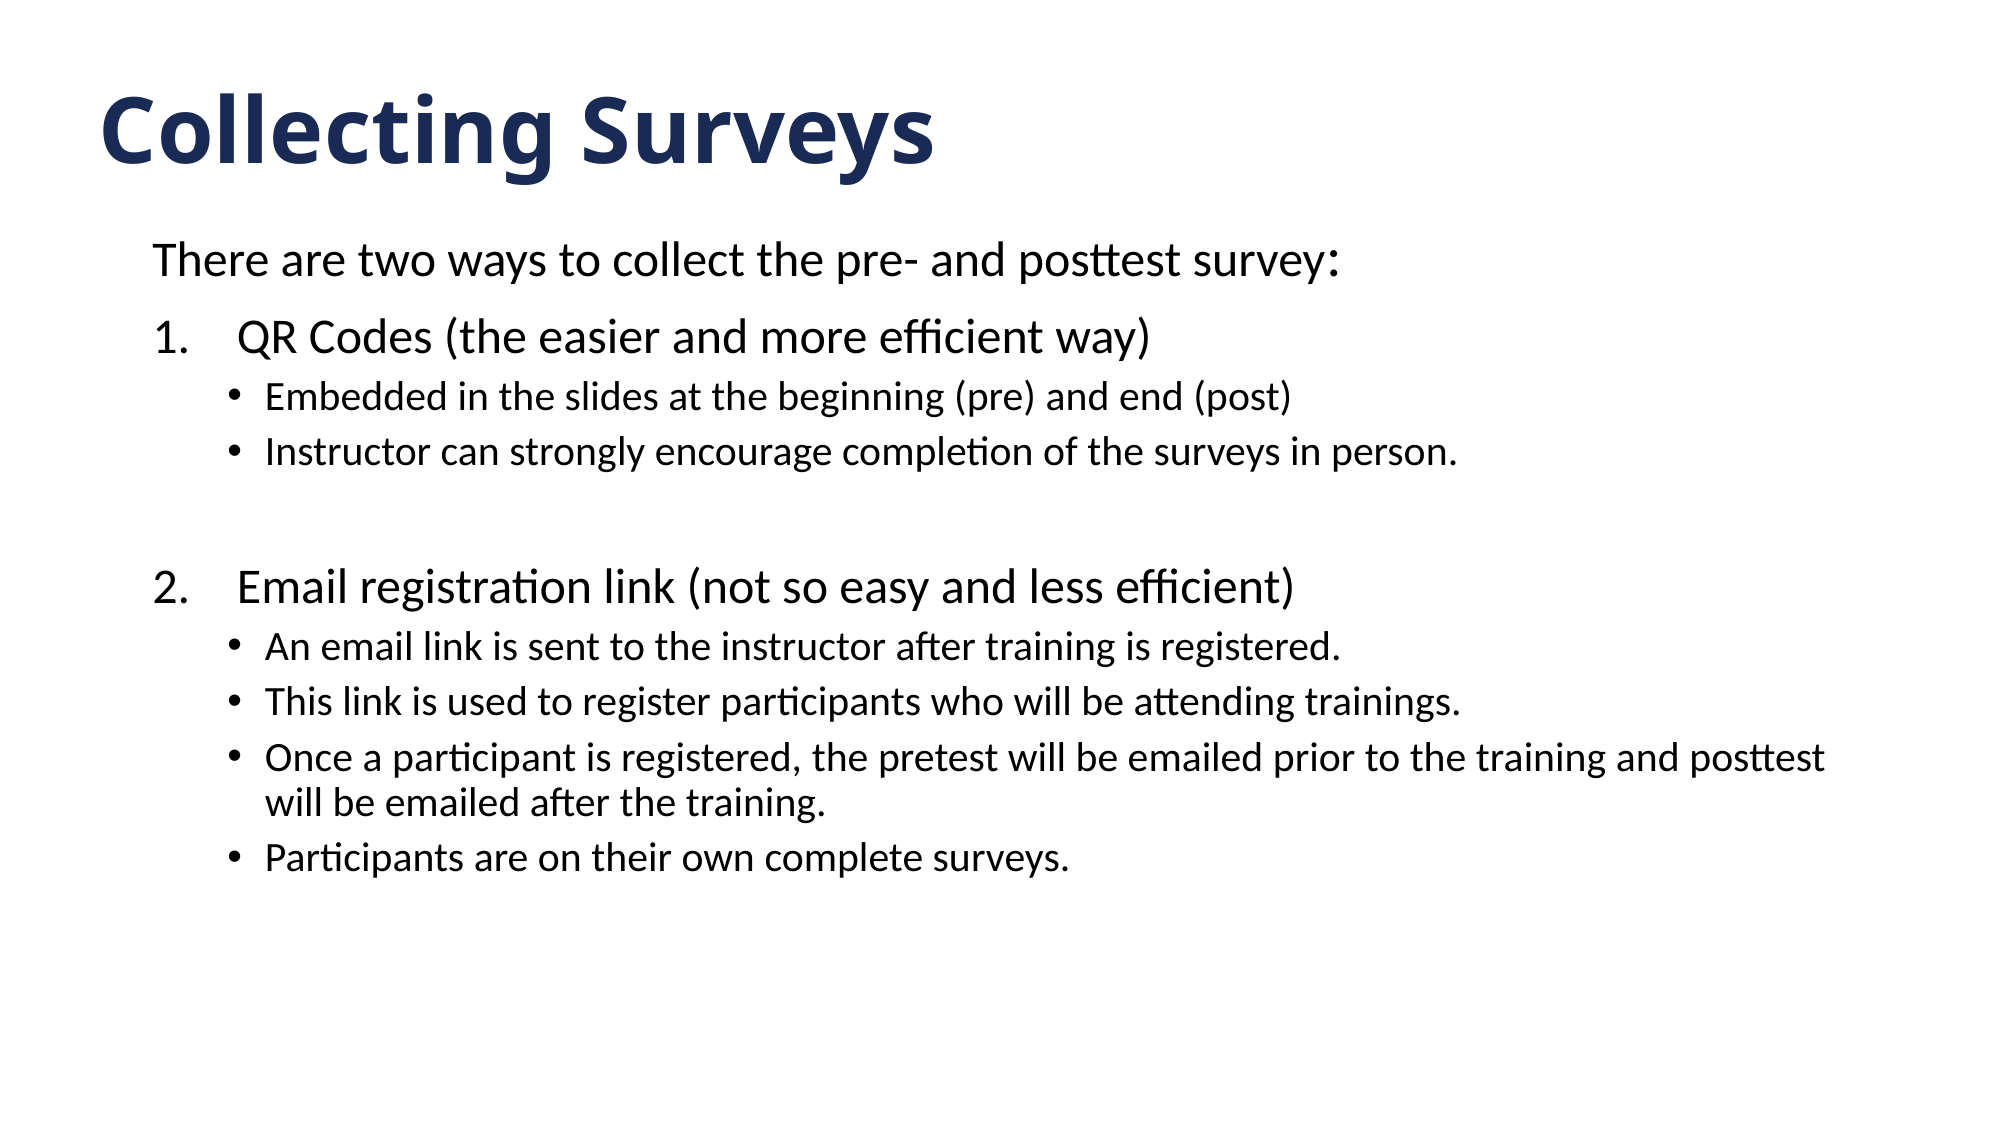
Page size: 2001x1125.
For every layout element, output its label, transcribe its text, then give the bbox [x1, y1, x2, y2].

title Collecting Surveys [83, 25, 1809, 243]
list There are two ways to collect the pre- and posttest survey: QR Codes (the easier and more efficient way) Embedded in the slides at the beginning (pre) and end (post) Instructor can strongly encourage completion of the surveys in person. Email registration link (not so easy and less efficient) An email link is sent to the instructor after training is registered. This link is used to register participants who will be attending trainings. Once a participant is registered, the pretest will be emailed prior to the training and posttest will be emailed after the training. Participants are on their own complete surveys. [137, 218, 1863, 1033]
